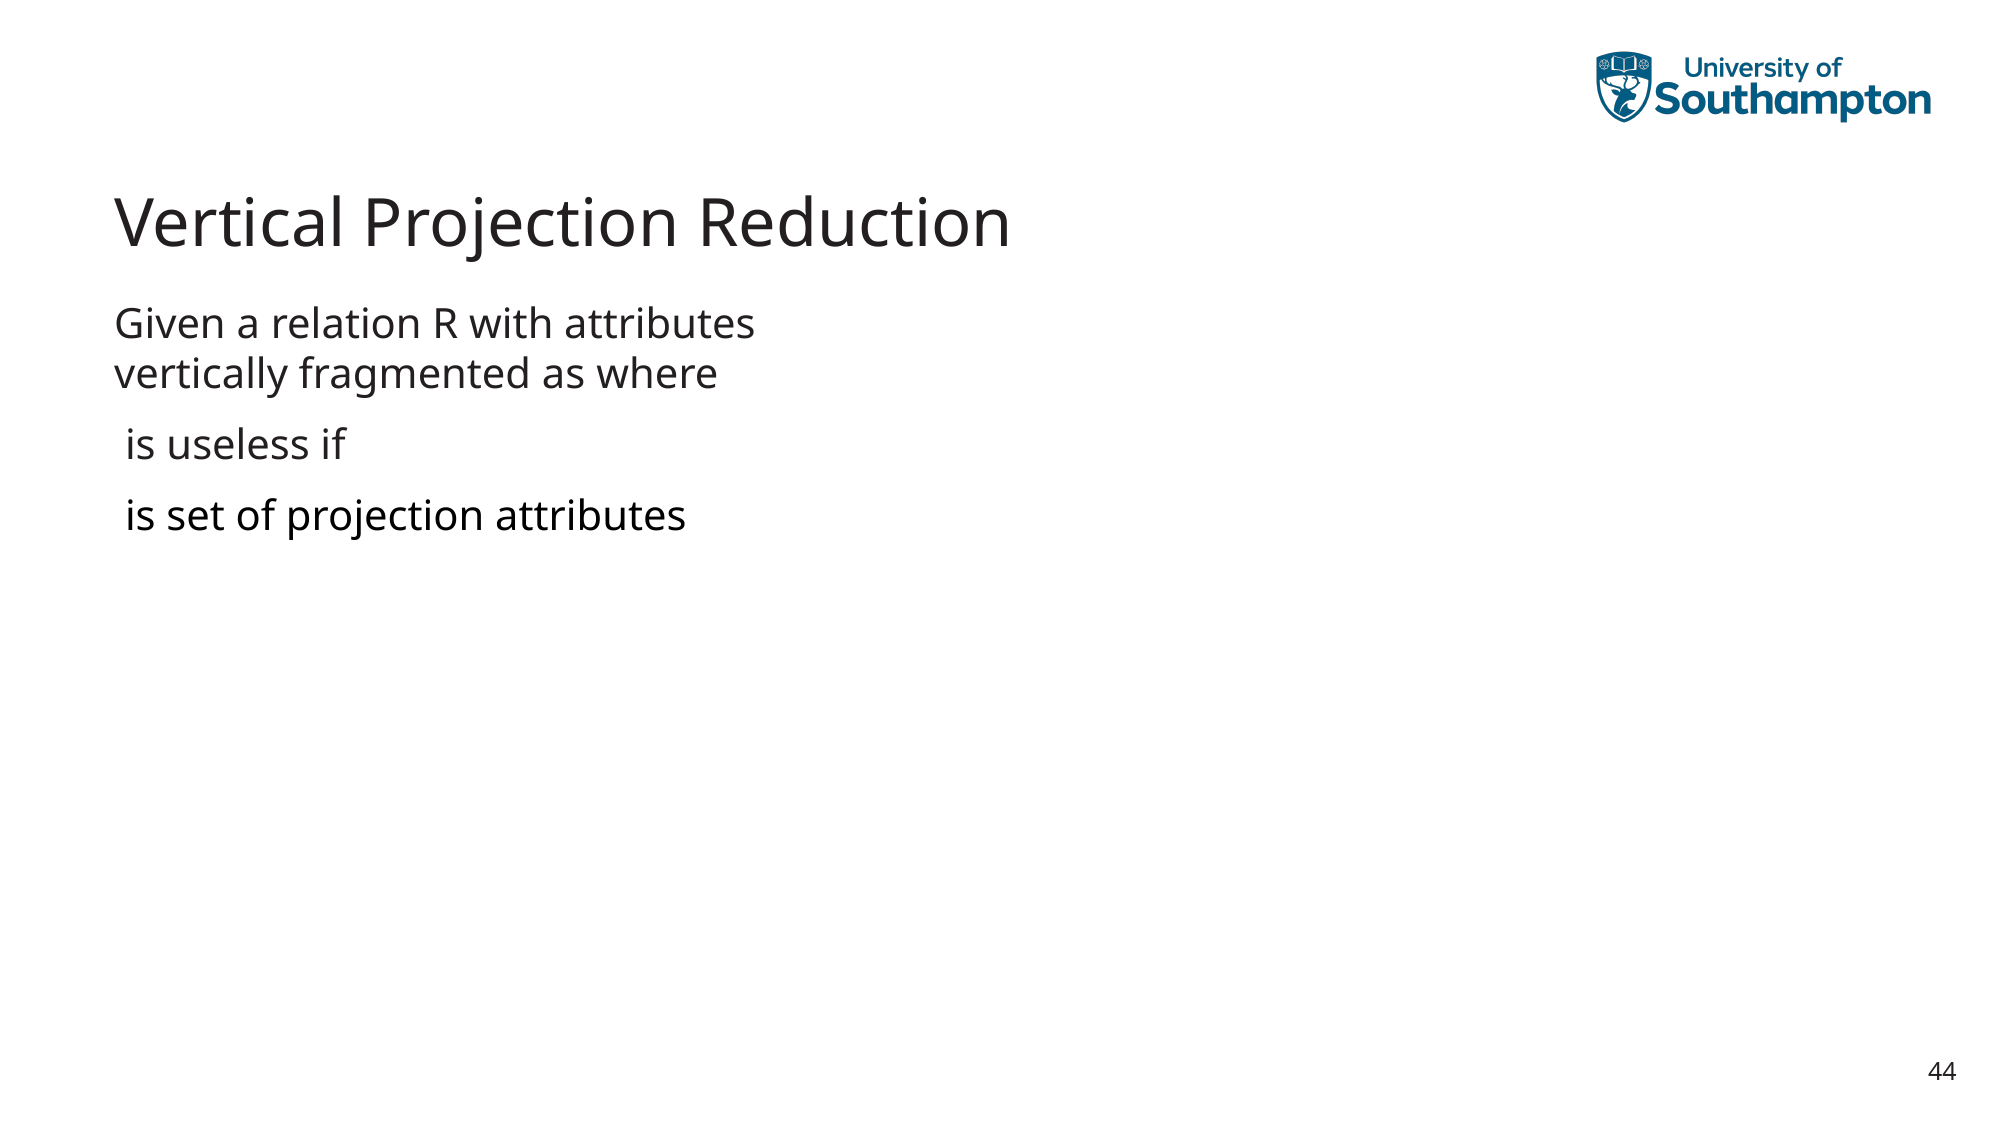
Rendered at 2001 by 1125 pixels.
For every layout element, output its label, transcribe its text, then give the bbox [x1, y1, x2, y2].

picture [1689, 97, 1698, 108]
picture [1808, 97, 1815, 113]
picture [1823, 97, 1830, 113]
picture [1782, 97, 1791, 108]
picture [1527, 0, 2000, 220]
picture [1607, 76, 1624, 88]
title Vertical Projection Reduction [102, 113, 1898, 268]
picture [1626, 78, 1648, 111]
picture [1600, 80, 1617, 111]
picture [1730, 97, 1736, 113]
picture [1847, 97, 1857, 108]
picture [1890, 97, 1900, 108]
picture [1758, 97, 1766, 113]
picture [1626, 76, 1636, 88]
